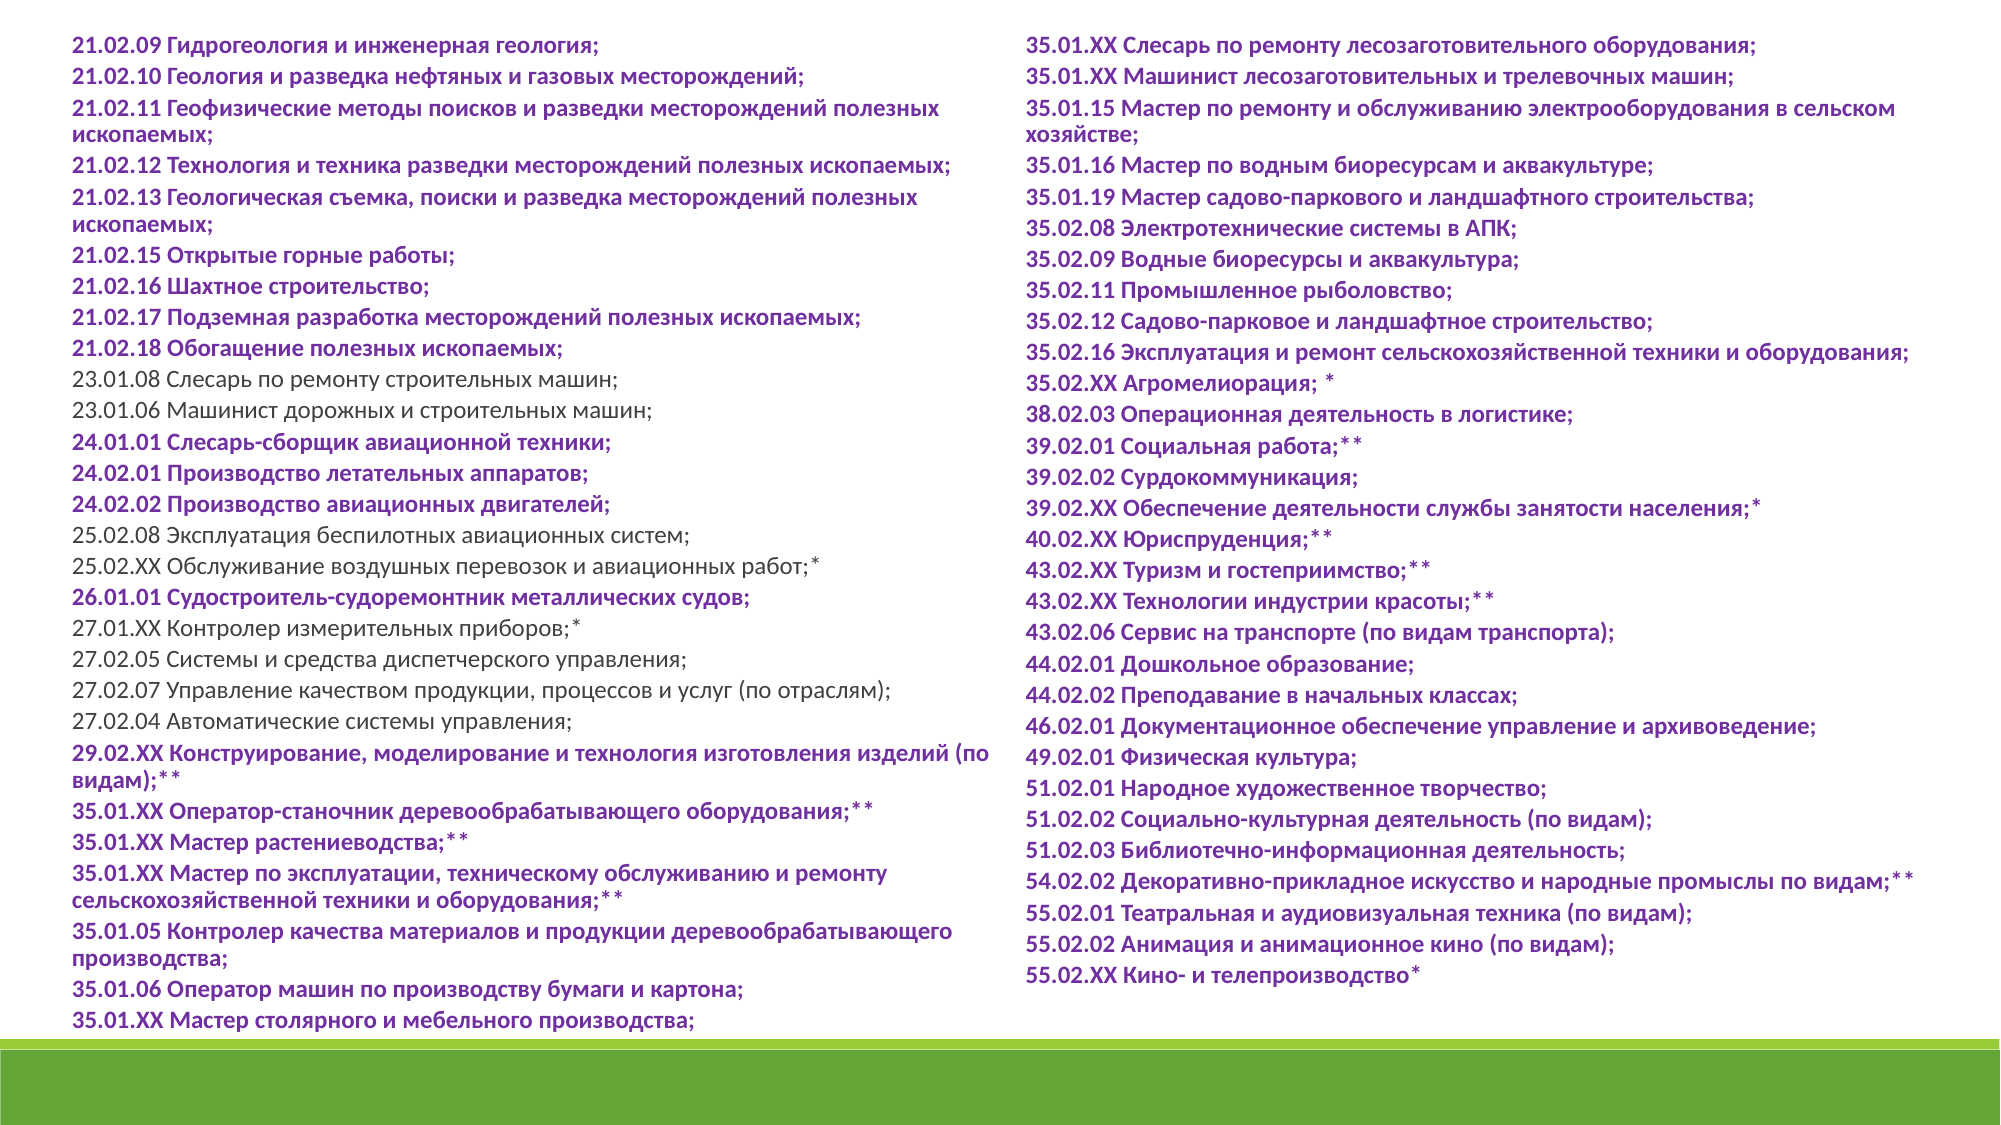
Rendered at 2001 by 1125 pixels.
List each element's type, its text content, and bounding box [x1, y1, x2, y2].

list 21.02.09 Гидрогеология и инженерная геология; 21.02.10 Геология и разведка нефтяных и газовых месторождений; 21.02.11 Геофизические методы поисков и разведки месторождений полезных ископаемых; 21.02.12 Технология и техника разведки месторождений полезных ископаемых; 21.02.13 Геологическая съемка, поиски и разведка месторождений полезных ископаемых; 21.02.15 Открытые горные работы; 21.02.16 Шахтное строительство; 21.02.17 Подземная разработка месторождений полезных ископаемых; 21.02.18 Обогащение полезных ископаемых; 23.01.08 Слесарь по ремонту строительных машин; 23.01.06 Машинист дорожных и строительных машин; 24.01.01 Слесарь-сборщик авиационной техники; 24.02.01 Производство летательных аппаратов; 24.02.02 Производство авиационных двигателей; 25.02.08 Эксплуатация беспилотных авиационных систем; 25.02.ХХ Обслуживание воздушных перевозок и авиационных работ;* 26.01.01 Судостроитель-судоремонтник металлических судов; 27.01.ХХ Контролер измерительных приборов;* 27.02.05 Системы и средства диспетчерского управления; 27.02.07 Управление качеством продукции, процессов и услуг (по отраслям); 27.02.04 Автоматические системы управления; 29.02.ХХ Конструирование, моделирование и технология изготовления изделий (по видам);** 35.01.ХХ Оператор-станочник деревообрабатывающего оборудования;** 35.01.ХХ Мастер растениеводства;** 35.01.ХХ Мастер по эксплуатации, техническому обслуживанию и ремонту сельскохозяйственной техники и оборудования;** 35.01.05 Контролер качества материалов и продукции деревообрабатывающего производства; 35.01.06 Оператор машин по производству бумаги и картона; 35.01.XX Мастер столярного и мебельного производства; 35.01.XX Слесарь по ремонту лесозаготовительного оборудования; 35.01.XX Машинист лесозаготовительных и трелевочных машин; 35.01.15 Мастер по ремонту и обслуживанию электрооборудования в сельском хозяйстве; 35.01.16 Мастер по водным биоресурсам и аквакультуре; 35.01.19 Мастер садово-паркового и ландшафтного строительства; 35.02.08 Электротехнические системы в АПК; 35.02.09 Водные биоресурсы и аквакультура; 35.02.11 Промышленное рыболовство; 35.02.12 Садово-парковое и ландшафтное строительство; 35.02.16 Эксплуатация и ремонт сельскохозяйственной техники и оборудования; 35.02.ХХ Агромелиорация; * 38.02.03 Операционная деятельность в логистике; 39.02.01 Социальная работа;** 39.02.02 Сурдокоммуникация; 39.02.ХХ Обеспечение деятельности службы занятости населения;* 40.02.ХХ Юриспруденция;** 43.02.ХХ Туризм и гостеприимство;** 43.02.ХХ Технологии индустрии красоты;** 43.02.06 Сервис на транспорте (по видам транспорта); 44.02.01 Дошкольное образование; 44.02.02 Преподавание в начальных классах; 46.02.01 Документационное обеспечение управление и архивоведение; 49.02.01 Физическая культура; 51.02.01 Народное художественное творчество; 51.02.02 Социально-культурная деятельность (по видам); 51.02.03 Библиотечно-информационная деятельность; 54.02.02 Декоративно-прикладное искусство и народные промыслы по видам;** 55.02.01 Театральная и аудиовизуальная техника (по видам); 55.02.02 Анимация и анимационное кино (по видам); 55.02.ХХ Кино- и телепроизводство* [56, 24, 1965, 1053]
